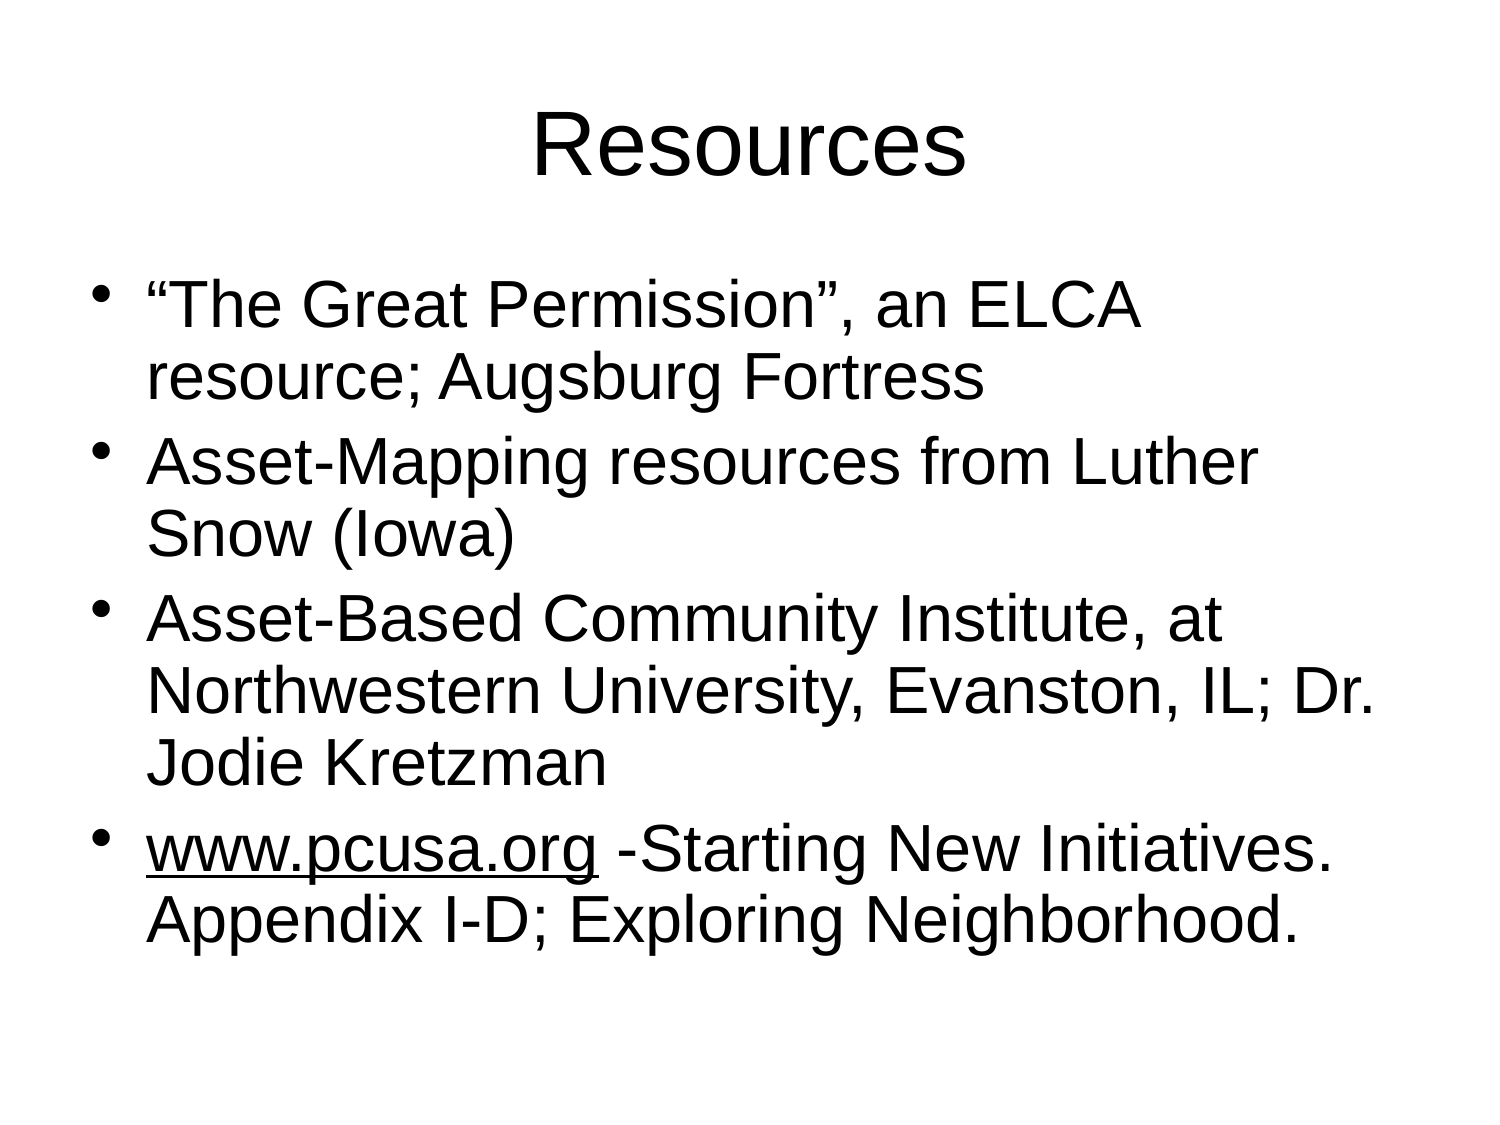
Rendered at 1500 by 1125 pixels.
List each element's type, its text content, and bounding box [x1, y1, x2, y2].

title Resources [75, 45, 1425, 233]
list “The Great Permission”, an ELCA resource; Augsburg Fortress Asset-Mapping resources from Luther Snow (Iowa) Asset-Based Community Institute, at Northwestern University, Evanston, IL; Dr. Jodie Kretzman www.pcusa.org -Starting New Initiatives. Appendix I-D; Exploring Neighborhood. [75, 262, 1425, 1005]
